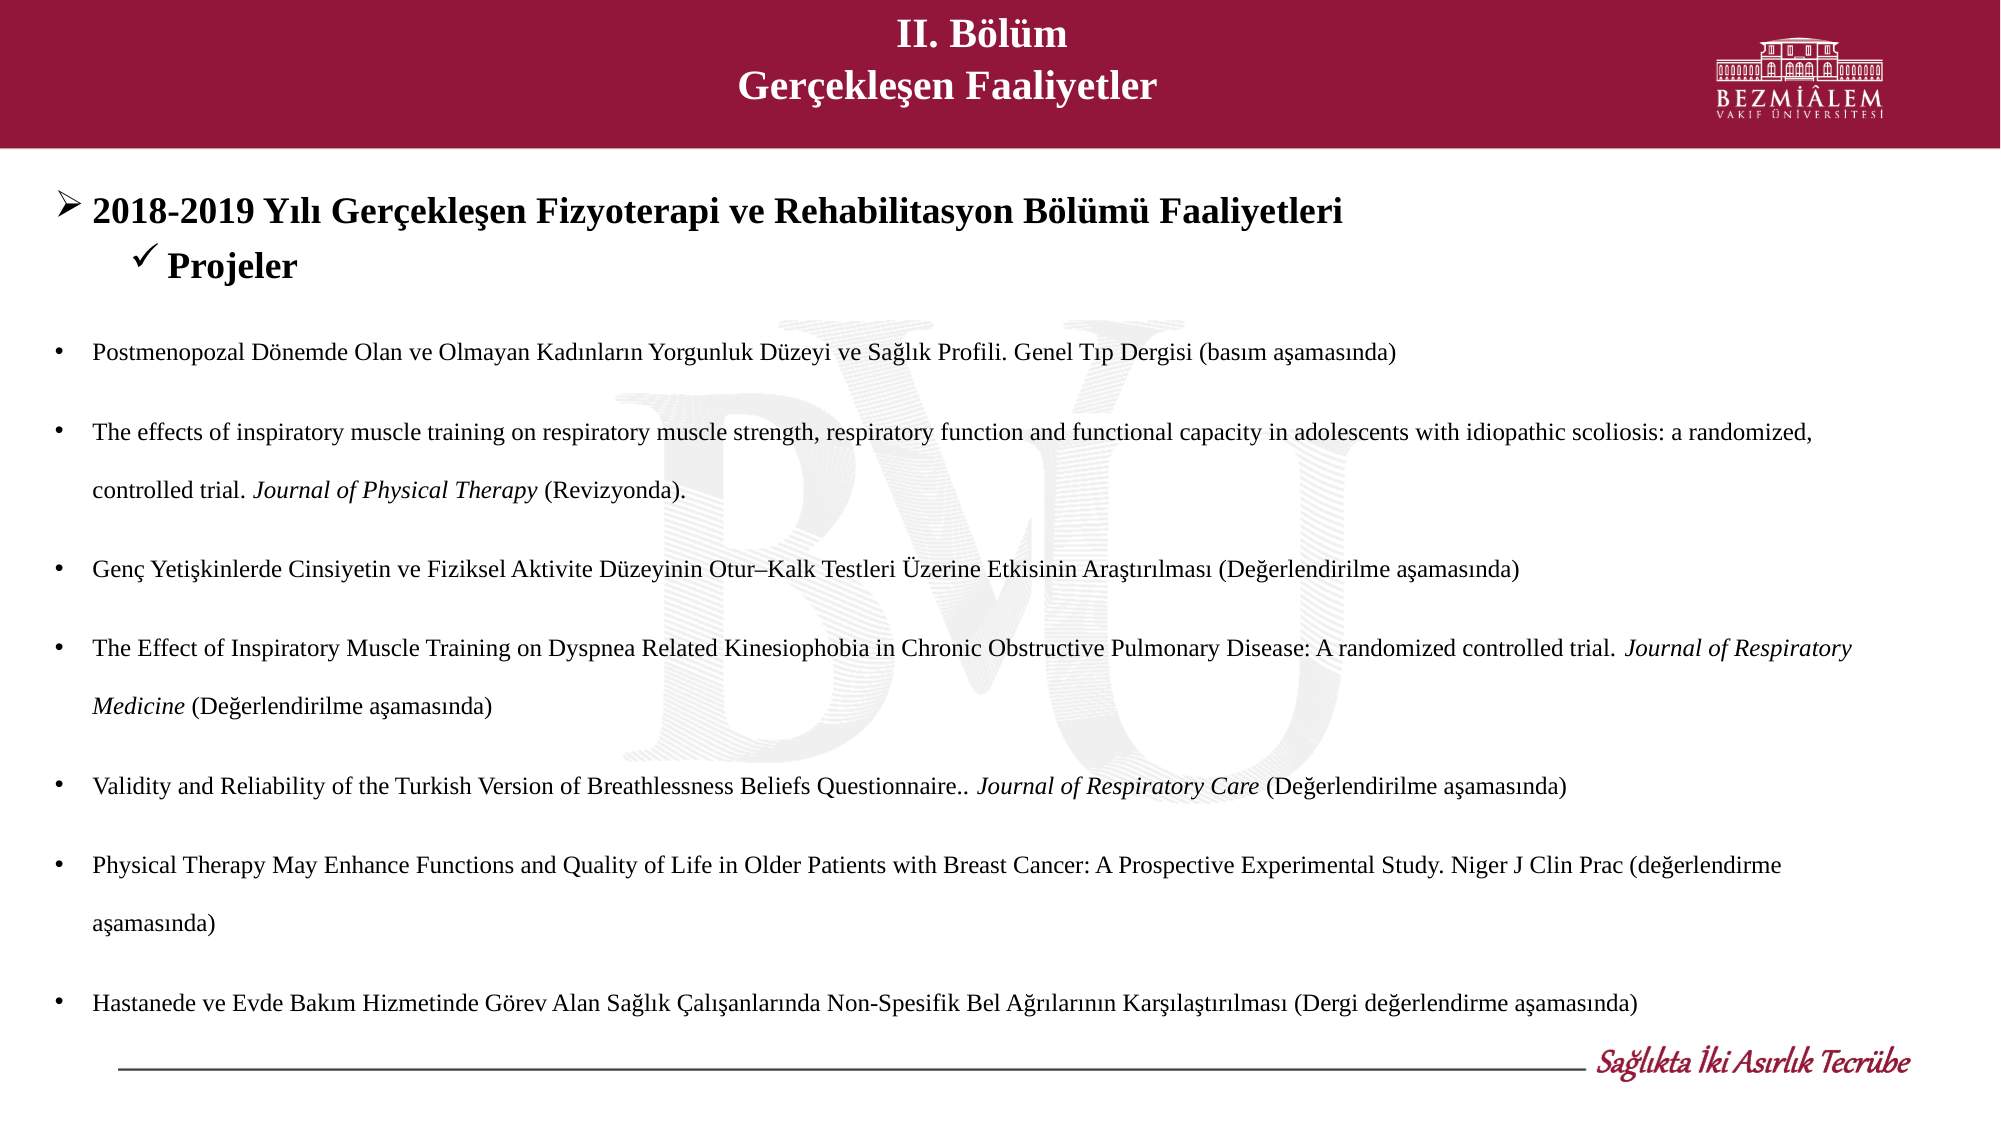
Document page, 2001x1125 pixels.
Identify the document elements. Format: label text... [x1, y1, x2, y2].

text_box II. Bölüm Gerçekleşen Faaliyetler [75, 34, 1820, 103]
picture [0, 0, 2001, 1125]
list 2018-2019 Yılı Gerçekleşen Fizyoterapi ve Rehabilitasyon Bölümü Faaliyetleri Projeler Postmenopozal Dönemde Olan ve Olmayan Kadınların Yorgunluk Düzeyi ve Sağlık Profili. Genel Tıp Dergisi (basım aşamasında) The effects of inspiratory muscle training on respiratory muscle strength, respiratory function and functional capacity in adolescents with idiopathic scoliosis: a randomized, controlled trial. Journal of Physical Therapy (Revizyonda). Genç Yetişkinlerde Cinsiyetin ve Fiziksel Aktivite Düzeyinin Otur–Kalk Testleri Üzerine Etkisinin Araştırılması (Değerlendirilme aşamasında) The Effect of Inspiratory Muscle Training on Dyspnea Related Kinesiophobia in Chronic Obstructive Pulmonary Disease: A randomized controlled trial. Journal of Respiratory Medicine (Değerlendirilme aşamasında) Validity and Reliability of the Turkish Version of Breathlessness Beliefs Questionnaire.. Journal of Respiratory Care (Değerlendirilme aşamasında) Physical Therapy May Enhance Functions and Quality of Life in Older Patients with Breast Cancer: A Prospective Experimental Study. Niger J Clin Prac (değerlendirme aşamasında) Hastanede ve Evde Bakım Hizmetinde Görev Alan Sağlık Çalışanlarında Non-Spesifik Bel Ağrılarının Karşılaştırılması (Dergi değerlendirme aşamasında) [40, 178, 1907, 1050]
